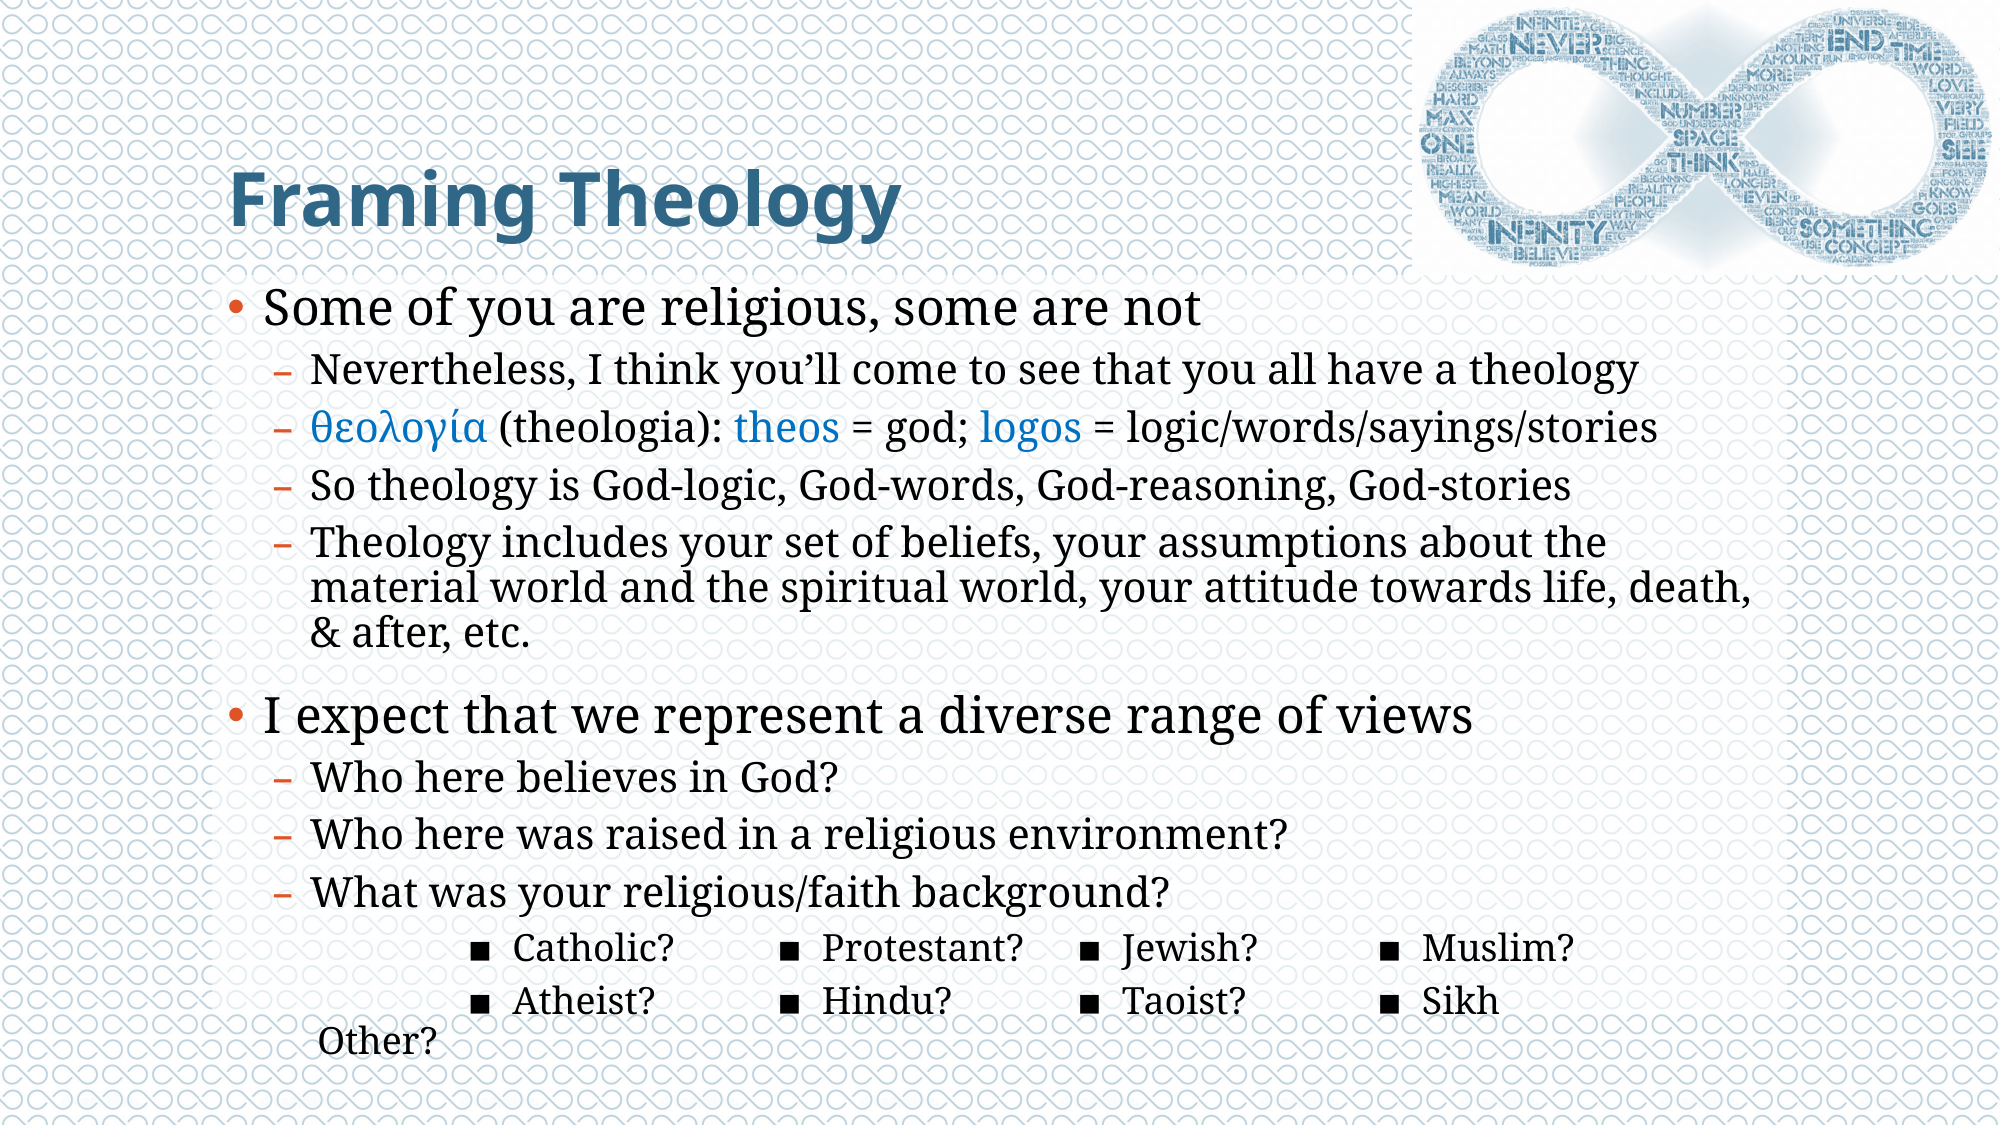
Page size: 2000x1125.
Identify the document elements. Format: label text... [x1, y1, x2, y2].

title Framing Theology [212, 62, 1425, 250]
list Some of you are religious, some are not Nevertheless, I think you’ll come to see that you all have a theology θεολογία (theologia): theos = god; logos = logic/words/sayings/stories So theology is God-logic, God-words, God-reasoning, God-stories Theology includes your set of beliefs, your assumptions about the material world and the spiritual world, your attitude towards life, death, & after, etc. I expect that we represent a diverse range of views Who here believes in God? Who here was raised in a religious environment? What was your religious/faith background? ▪ Catholic? ▪ Protestant? ▪ Jewish? ▪ Muslim? ▪ Atheist? ▪ Hindu? ▪ Taoist? ▪ Sikh Other? [212, 275, 1788, 1013]
